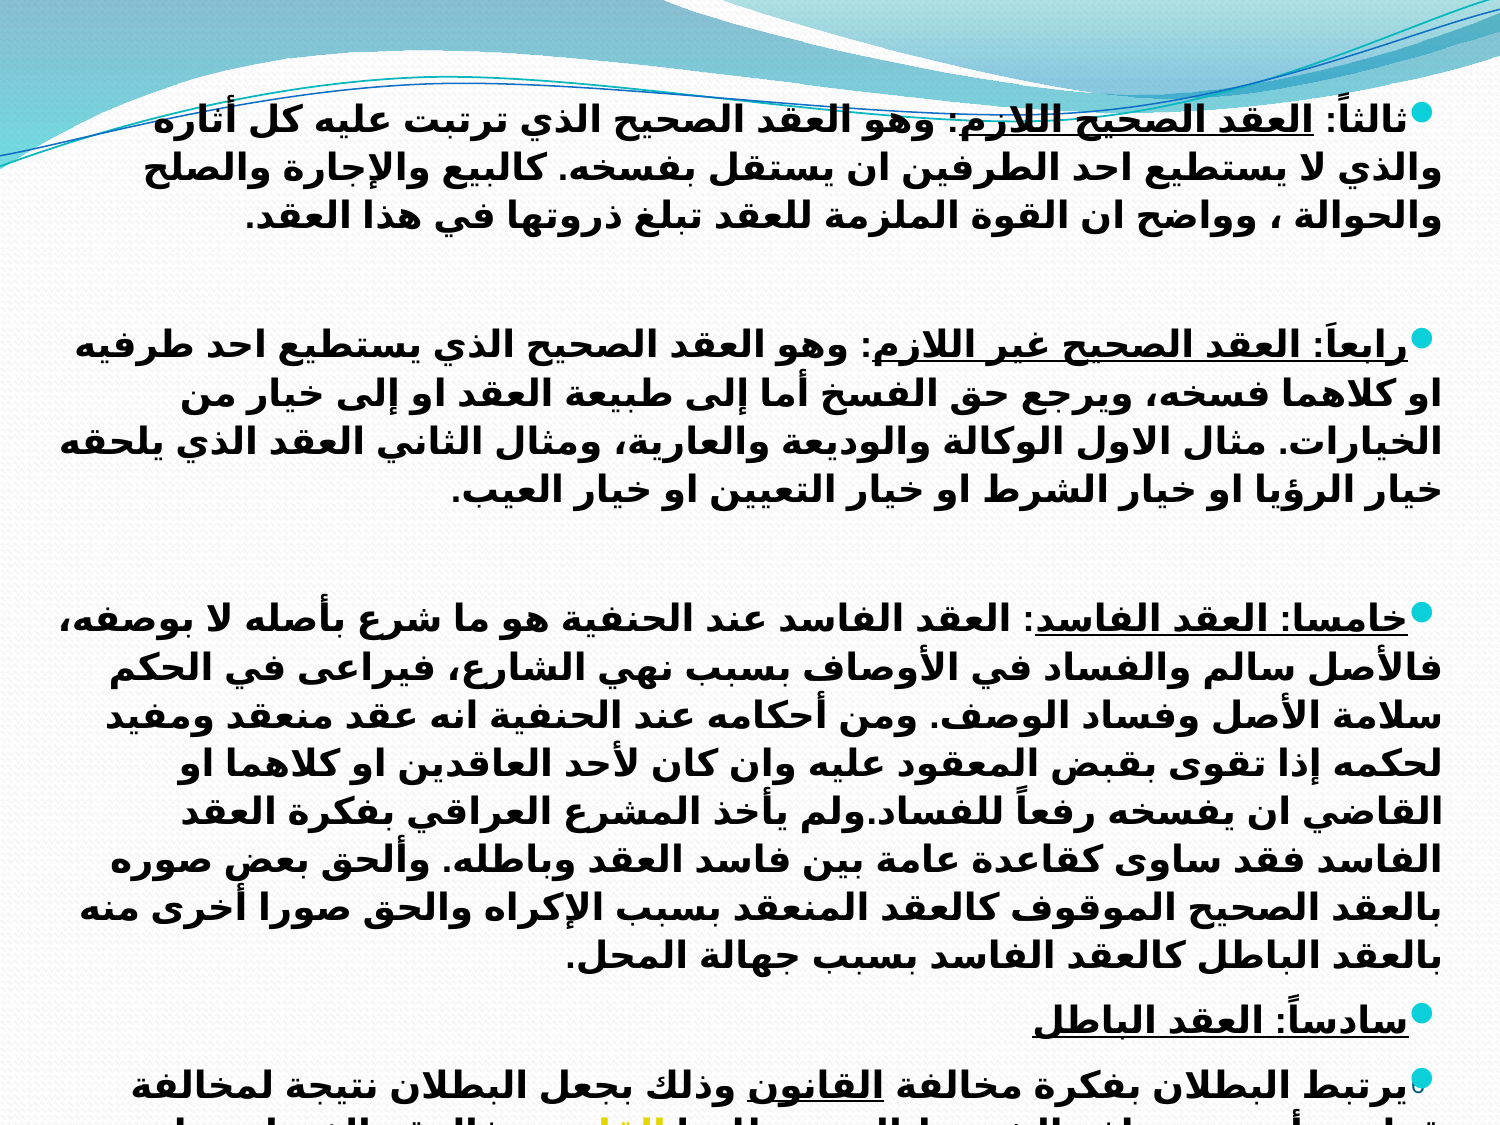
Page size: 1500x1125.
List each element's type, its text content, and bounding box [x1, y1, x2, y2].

slide_number 6 [1299, 1042, 1425, 1103]
list ثالثاً: العقد الصحيح اللازم: وهو العقد الصحيح الذي ترتبت عليه كل أثاره والذي لا يستطيع احد الطرفين ان يستقل بفسخه. كالبيع والإجارة والصلح والحوالة ، وواضح ان القوة الملزمة للعقد تبلغ ذروتها في هذا العقد. رابعاَ: العقد الصحيح غير اللازم: وهو العقد الصحيح الذي يستطيع احد طرفيه او كلاهما فسخه، ويرجع حق الفسخ أما إلى طبيعة العقد او إلى خيار من الخيارات. مثال الاول الوكالة والوديعة والعارية، ومثال الثاني العقد الذي يلحقه خيار الرؤيا او خيار الشرط او خيار التعيين او خيار العيب. خامسا: العقد الفاسد: العقد الفاسد عند الحنفية هو ما شرع بأصله لا بوصفه، فالأصل سالم والفساد في الأوصاف بسبب نهي الشارع، فيراعى في الحكم سلامة الأصل وفساد الوصف. ومن أحكامه عند الحنفية انه عقد منعقد ومفيد لحكمه إذا تقوى بقبض المعقود عليه وان كان لأحد العاقدين او كلاهما او القاضي ان يفسخه رفعاً للفساد.ولم يأخذ المشرع العراقي بفكرة العقد الفاسد فقد ساوى كقاعدة عامة بين فاسد العقد وباطله. وألحق بعض صوره بالعقد الصحيح الموقوف كالعقد المنعقد بسبب الإكراه والحق صورا أخرى منه بالعقد الباطل كالعقد الفاسد بسبب جهالة المحل. سادساً: العقد الباطل يرتبط البطلان بفكرة مخالفة القانون وذلك بجعل البطلان نتيجة لمخالفة قواعده أو عدم توافر الشروط التي يتطلبها القانون، فالعقد الذي لم تراع قواعد القانون في تكوينه يكون باطلاً. [29, 22, 1459, 1103]
